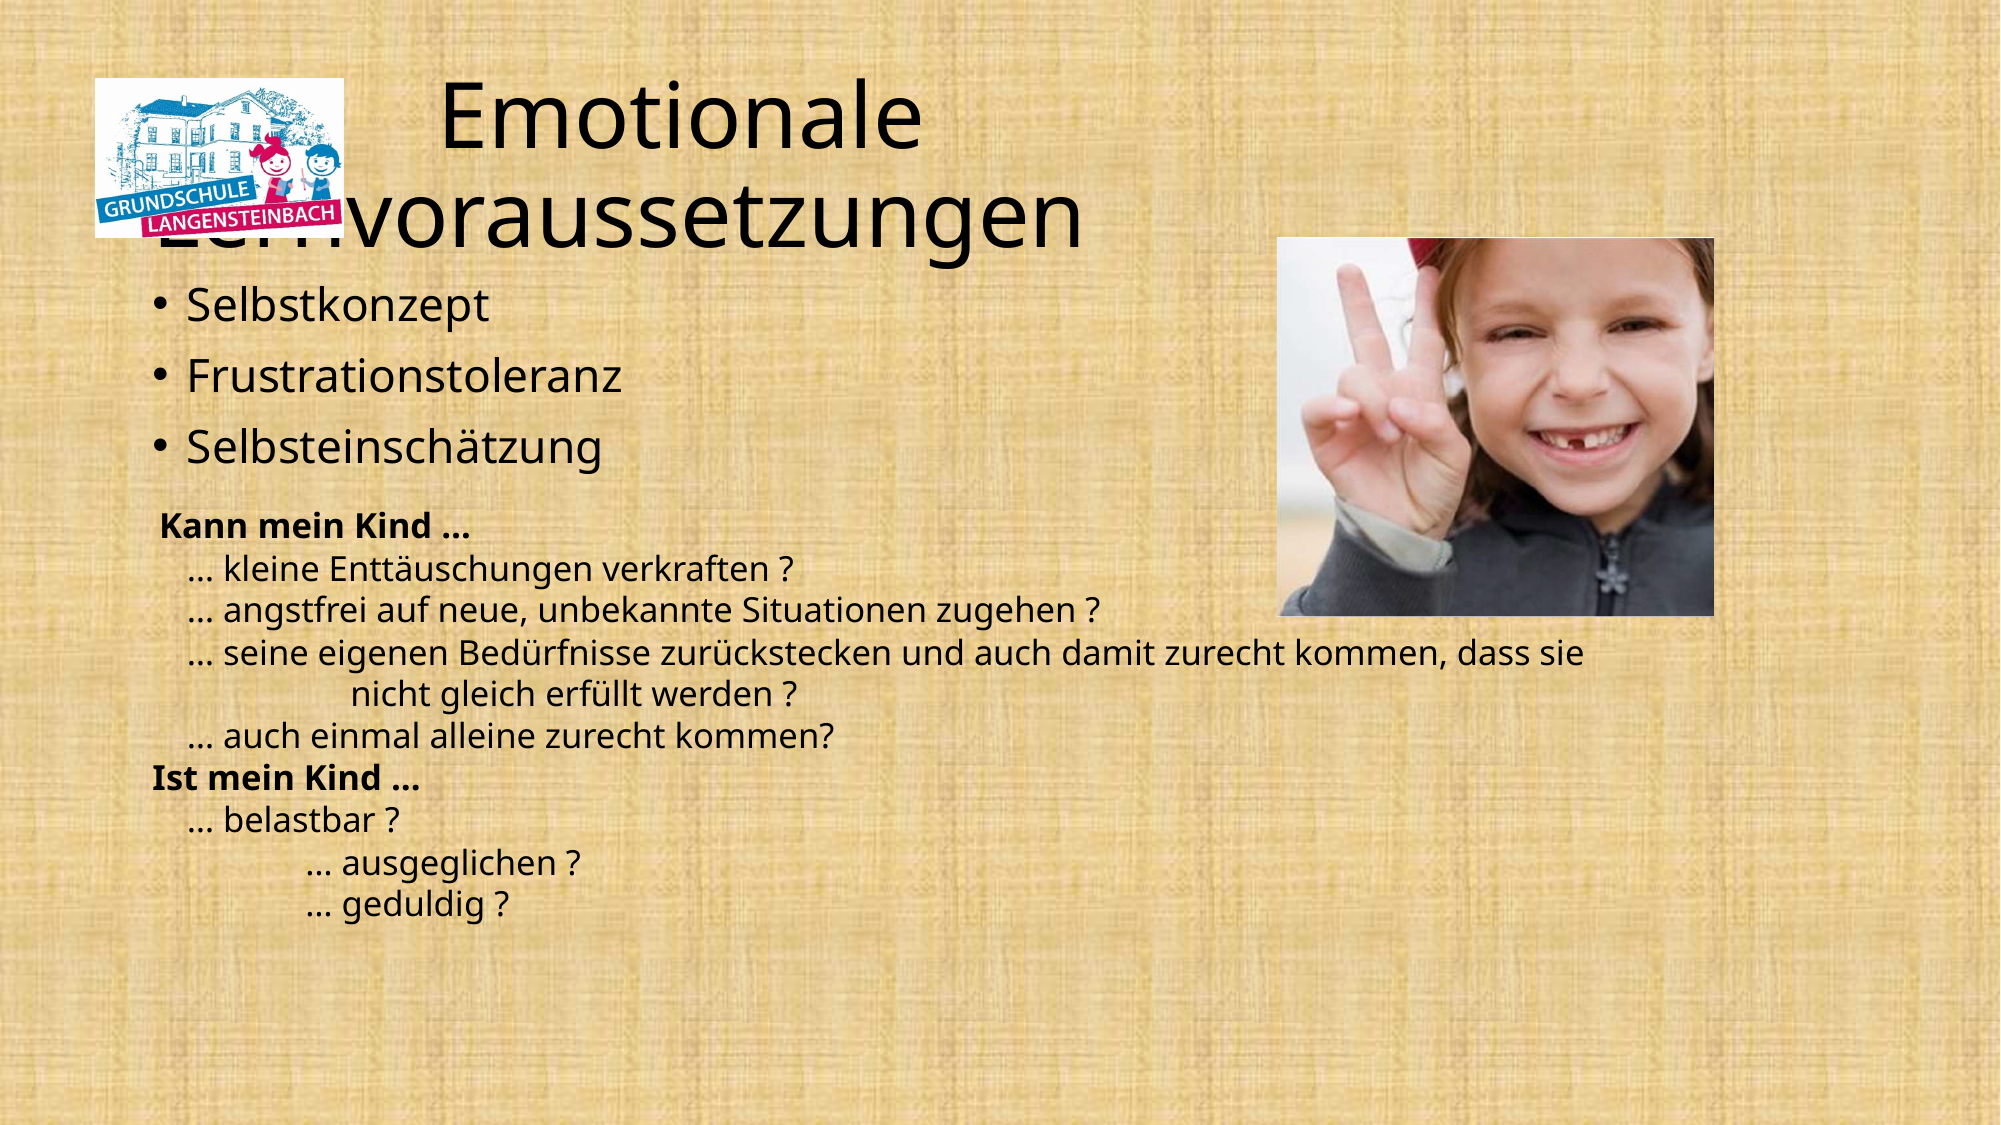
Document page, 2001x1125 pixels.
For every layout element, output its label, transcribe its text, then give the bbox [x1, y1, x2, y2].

picture [0, 0, 2001, 1125]
list Selbstkonzept Frustrationstoleranz Selbsteinschätzung Kann mein Kind … … kleine Enttäuschungen verkraften ? … angstfrei auf neue, unbekannte Situationen zugehen ? … seine eigenen Bedürfnisse zurückstecken und auch damit zurecht kommen, dass sie nicht gleich erfüllt werden ? … auch einmal alleine zurecht kommen? Ist mein Kind … … belastbar ? … ausgeglichen ? … geduldig ? [137, 256, 1863, 1090]
title Emotionale Lernvoraussetzungen [137, 59, 1863, 256]
